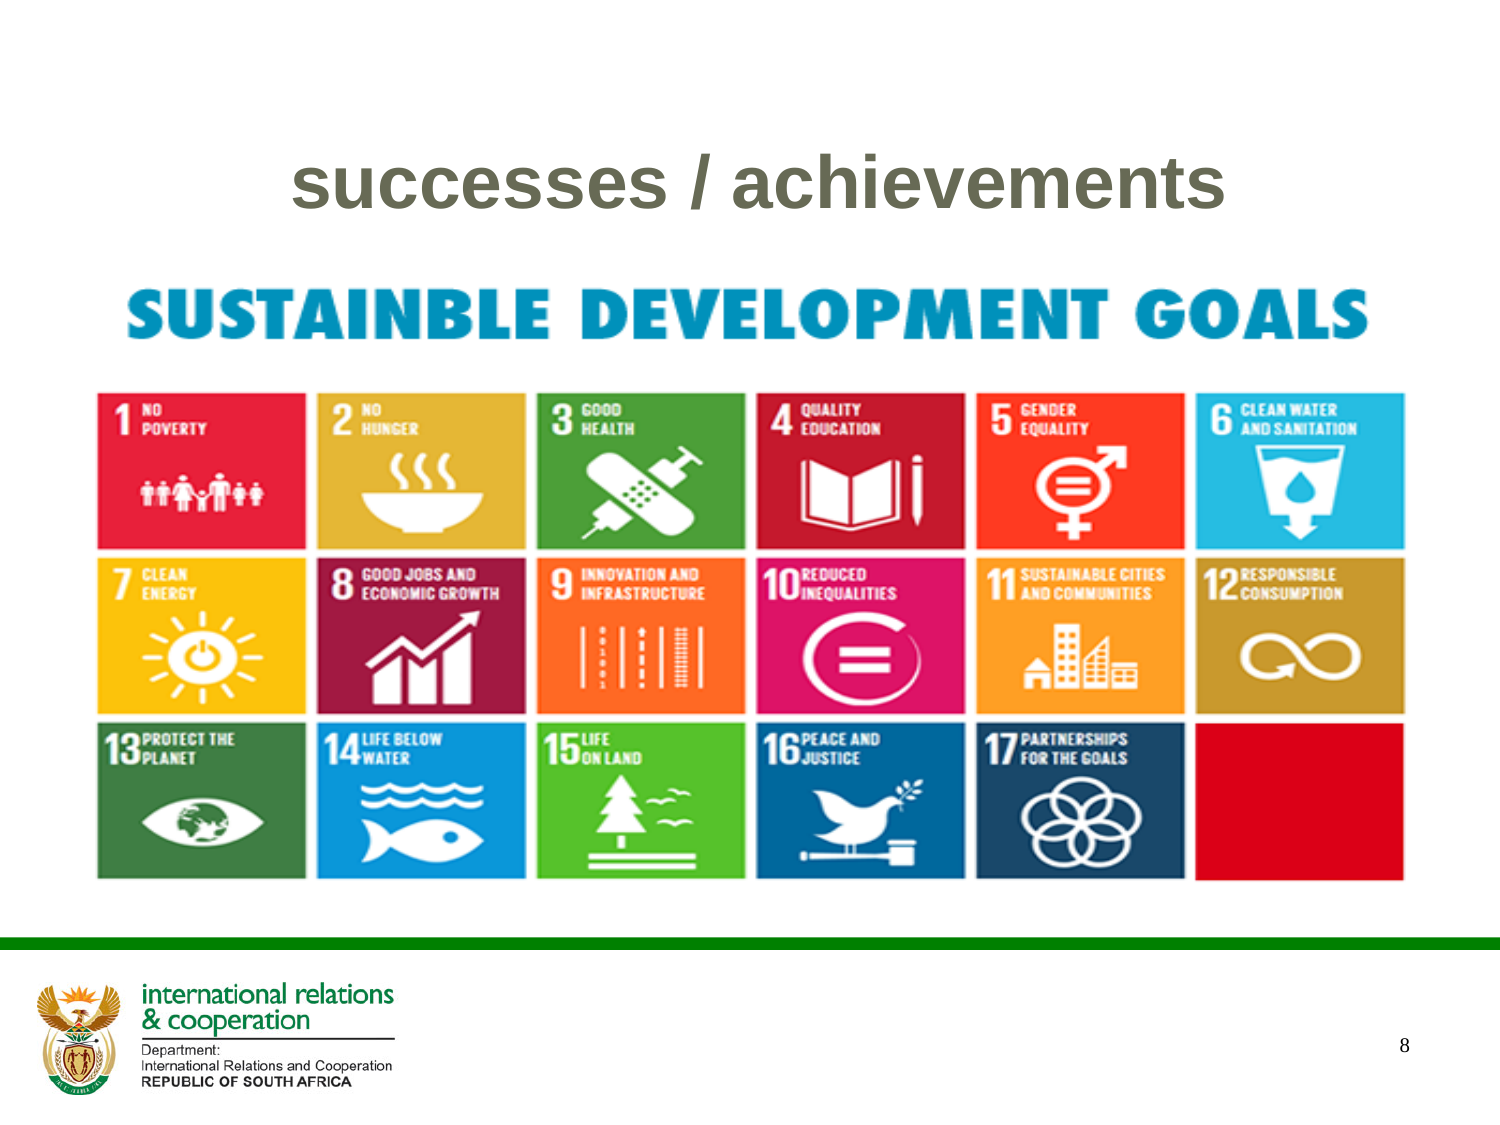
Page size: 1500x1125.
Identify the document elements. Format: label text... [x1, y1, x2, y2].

picture [37, 974, 400, 1095]
slide_number 8 [1074, 1024, 1426, 1103]
title successes / achievements [74, 44, 1426, 230]
picture [63, 232, 1437, 935]
